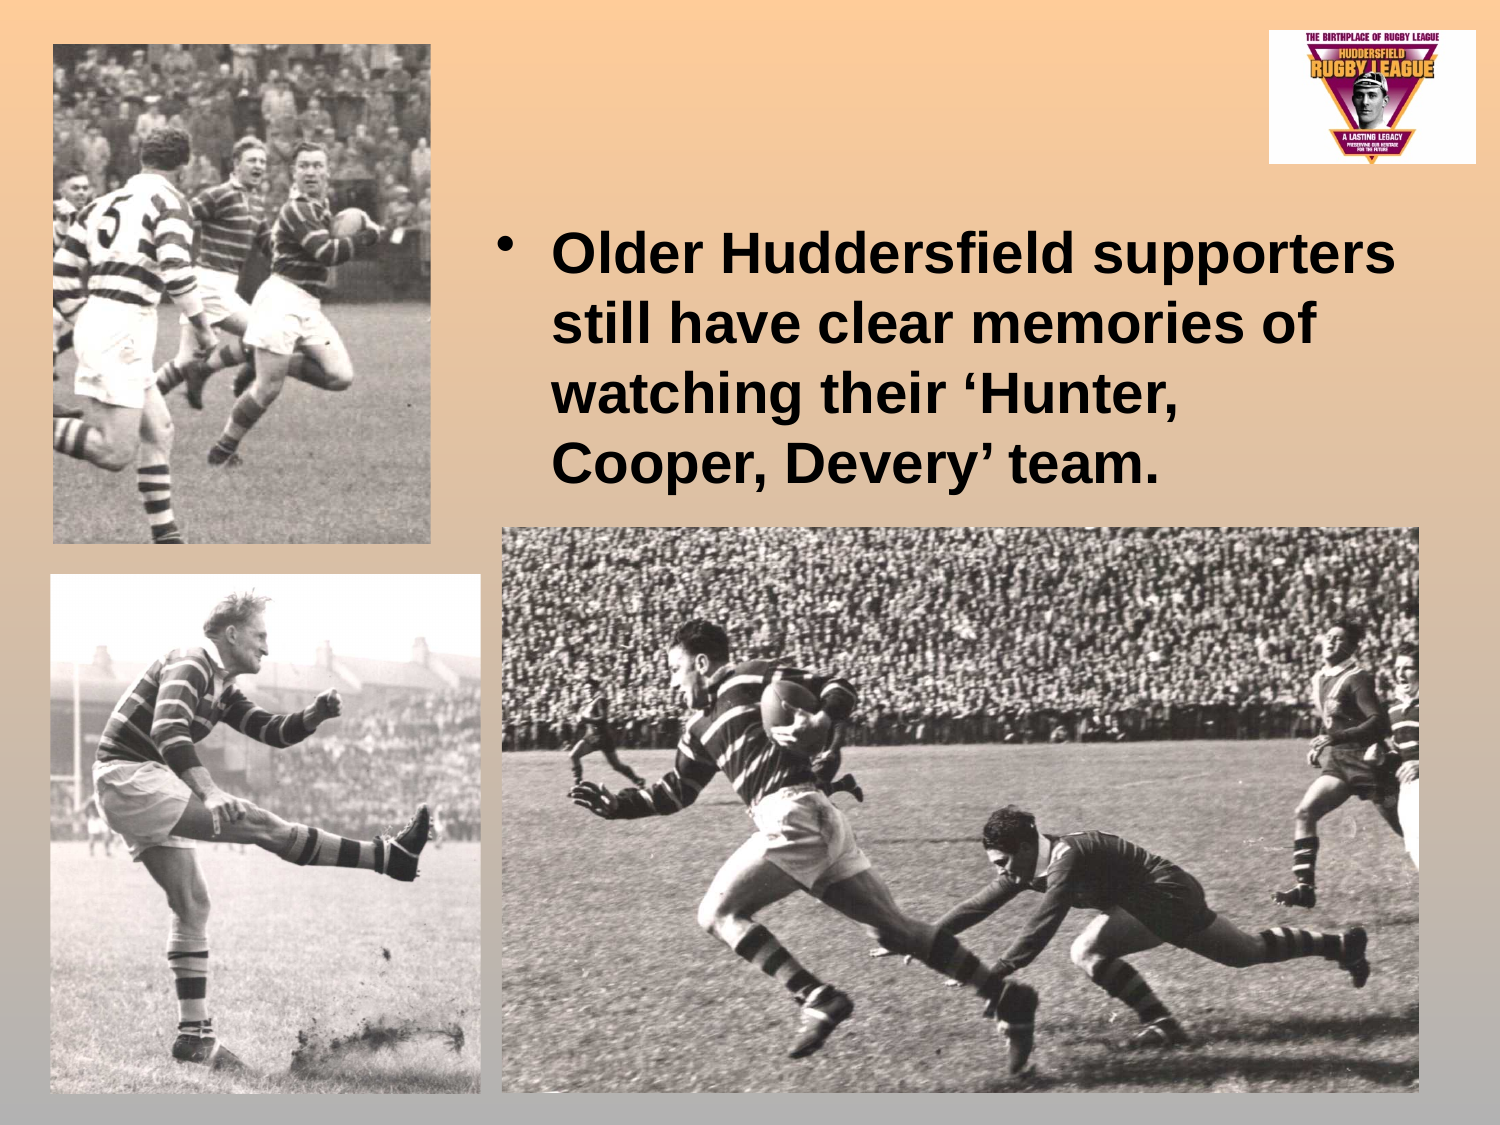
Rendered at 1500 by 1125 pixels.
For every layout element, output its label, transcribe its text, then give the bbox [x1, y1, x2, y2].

picture [501, 527, 1424, 1093]
picture [50, 573, 481, 1095]
picture [52, 43, 431, 544]
list Older Huddersfield supporters still have clear memories of watching their ‘Hunter, Cooper, Devery’ team. [480, 208, 1425, 610]
picture [1269, 30, 1476, 164]
